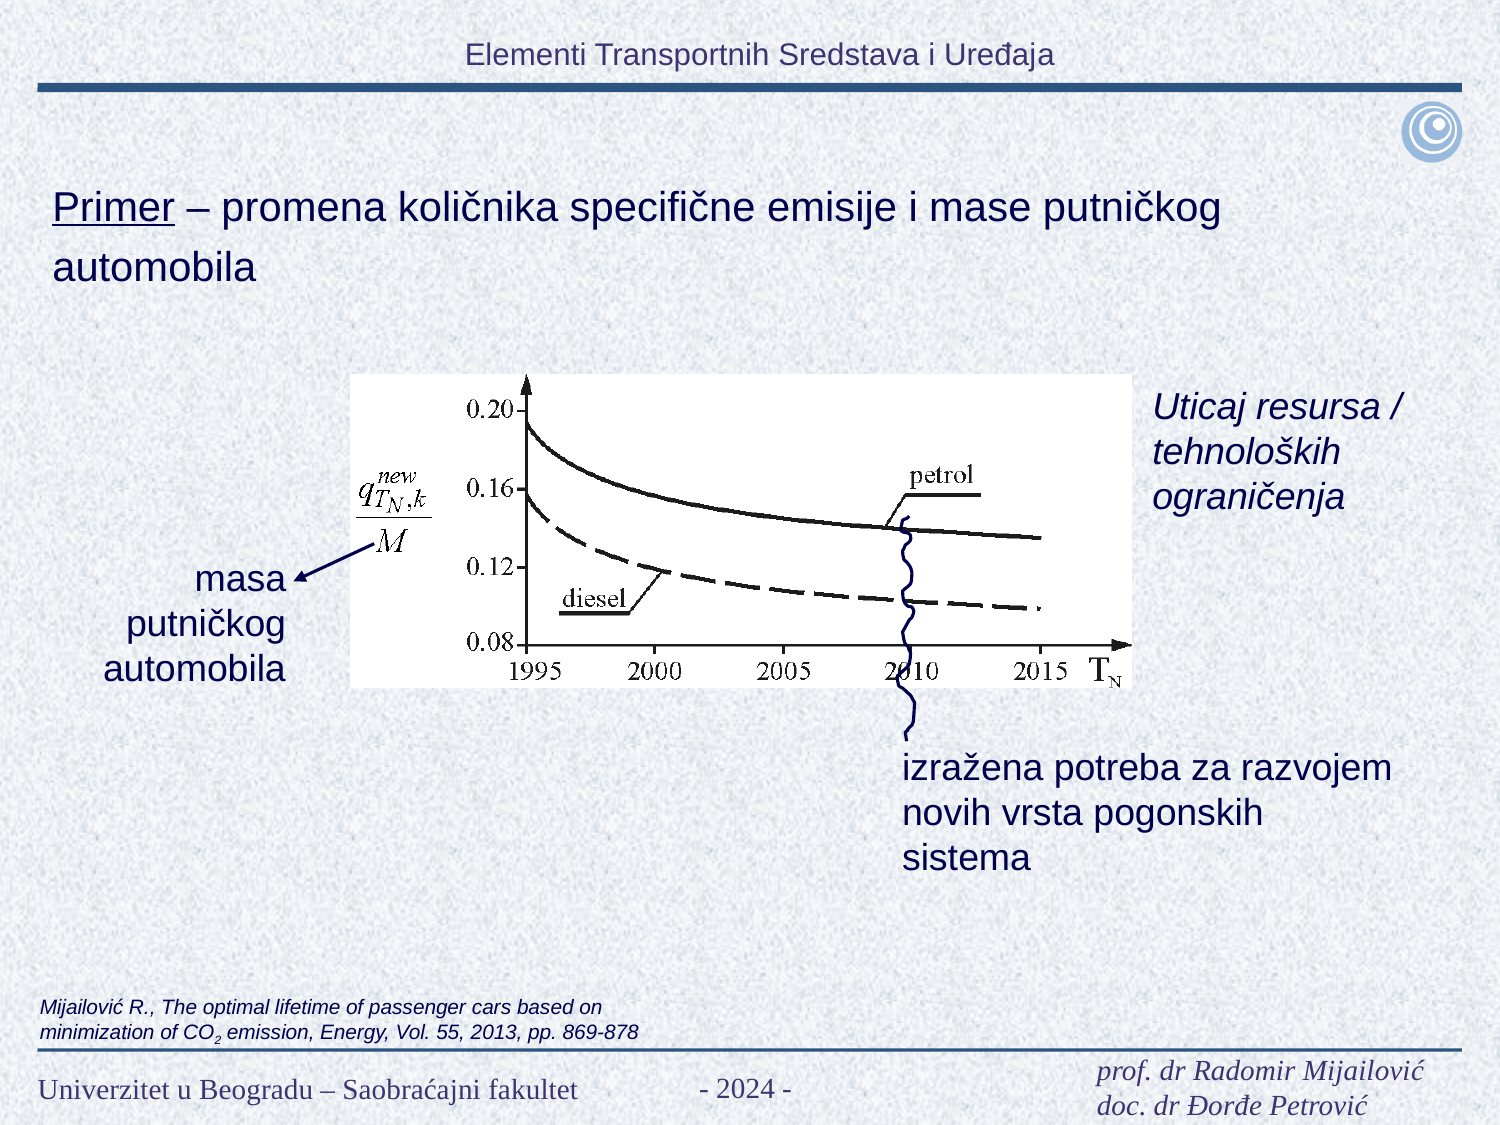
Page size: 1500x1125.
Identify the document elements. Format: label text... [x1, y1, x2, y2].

text_box [905, 697, 915, 742]
text_box Primer – promena količnika specifične emisije i mase putničkog automobila [37, 162, 1450, 298]
text_box Uticaj resursa / tehnoloških ograničenja [1137, 374, 1463, 525]
text_box masa putničkog automobila [63, 546, 301, 697]
picture [349, 374, 1132, 688]
picture [1400, 99, 1463, 164]
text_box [293, 543, 375, 582]
text_box Mijailović R., The optimal lifetime of passenger cars based on minimization of CO2 emission, Energy, Vol. 55, 2013, pp. 869-878 [24, 986, 675, 1055]
text_box izražena potreba za razvojem novih vrsta pogonskih sistema [887, 736, 1413, 886]
